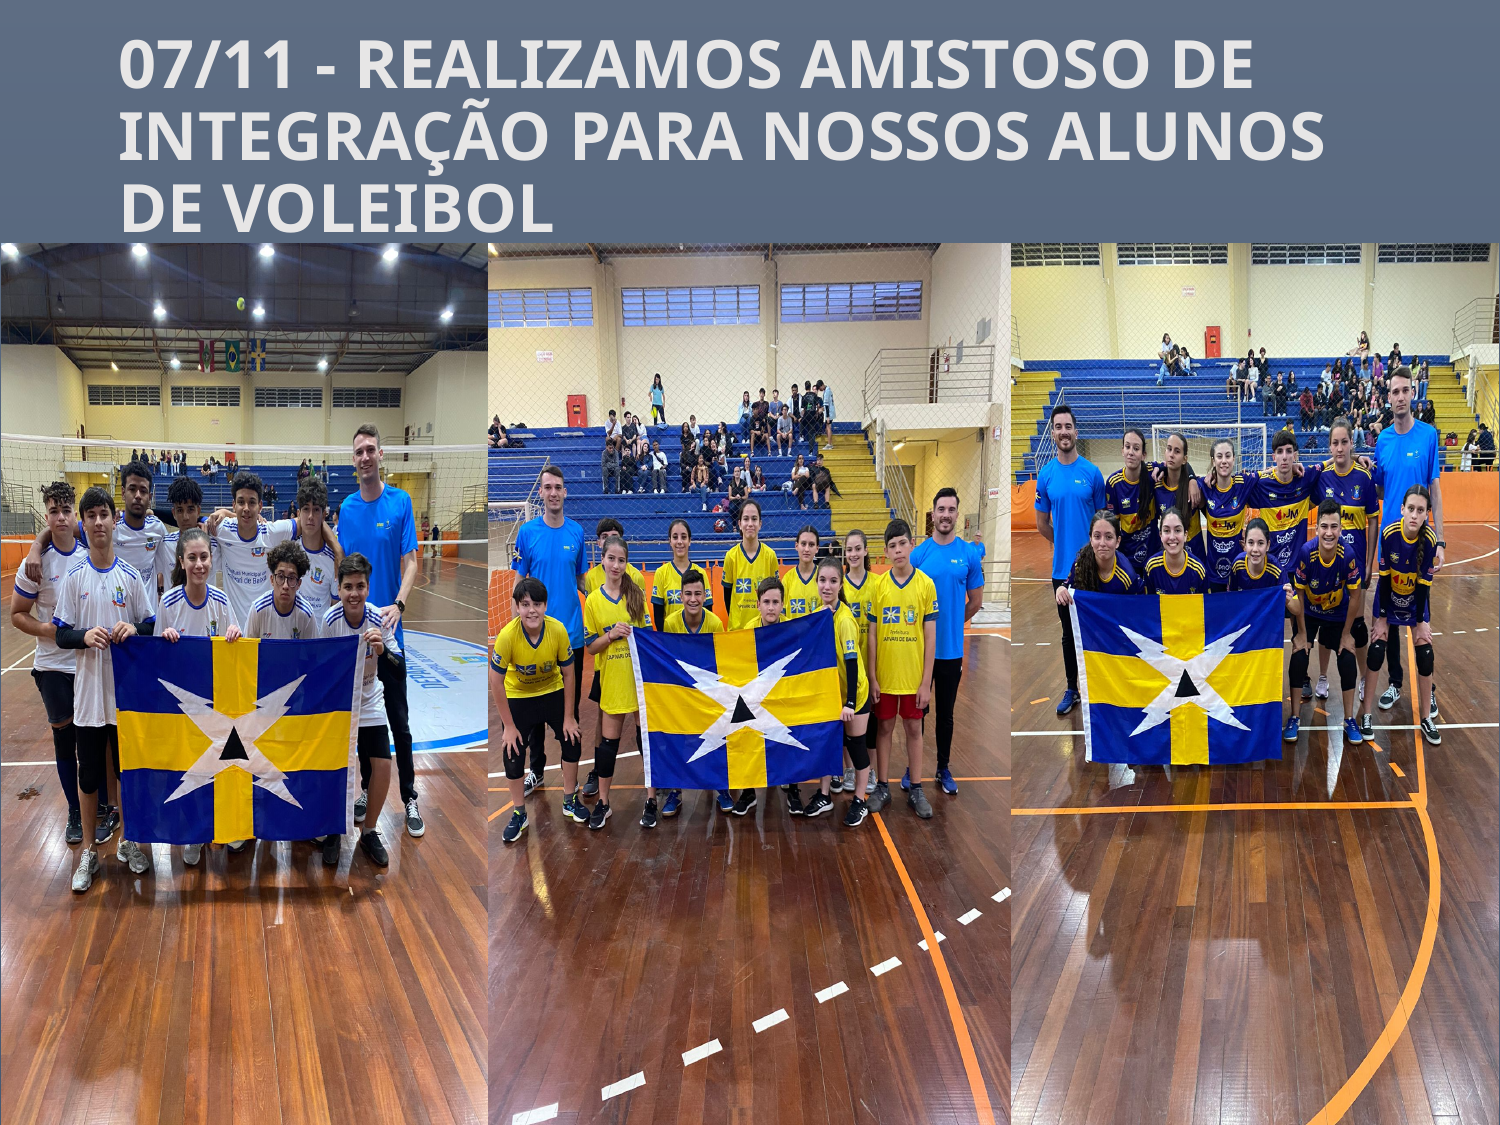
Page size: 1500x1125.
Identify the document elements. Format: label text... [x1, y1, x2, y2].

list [1, 243, 488, 1125]
title 07/11 - REALIZAMOS AMISTOSO DE INTEGRAÇÃO PARA NOSSOS ALUNOS DE VOLEIBOL [103, 0, 1397, 243]
picture [488, 243, 1499, 1125]
